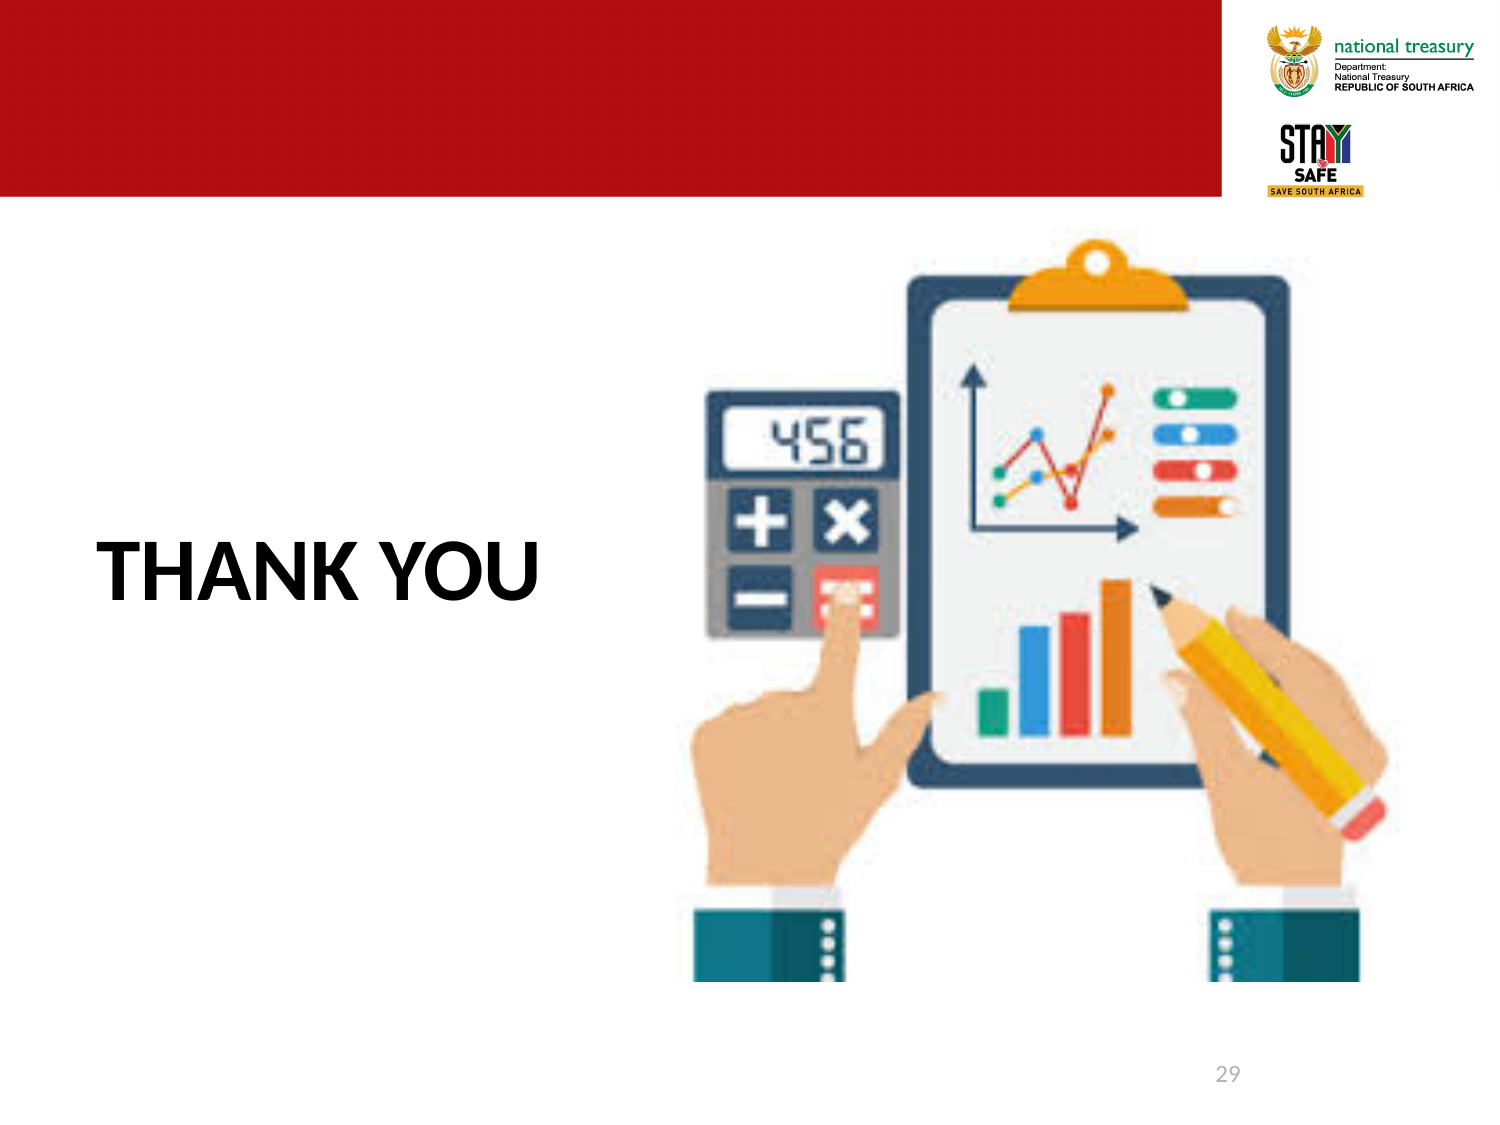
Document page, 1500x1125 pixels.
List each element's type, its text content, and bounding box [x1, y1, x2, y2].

picture [0, 0, 1500, 198]
slide_number 29 [1059, 1042, 1397, 1103]
picture [619, 200, 1462, 982]
title Thank you [81, 434, 619, 628]
